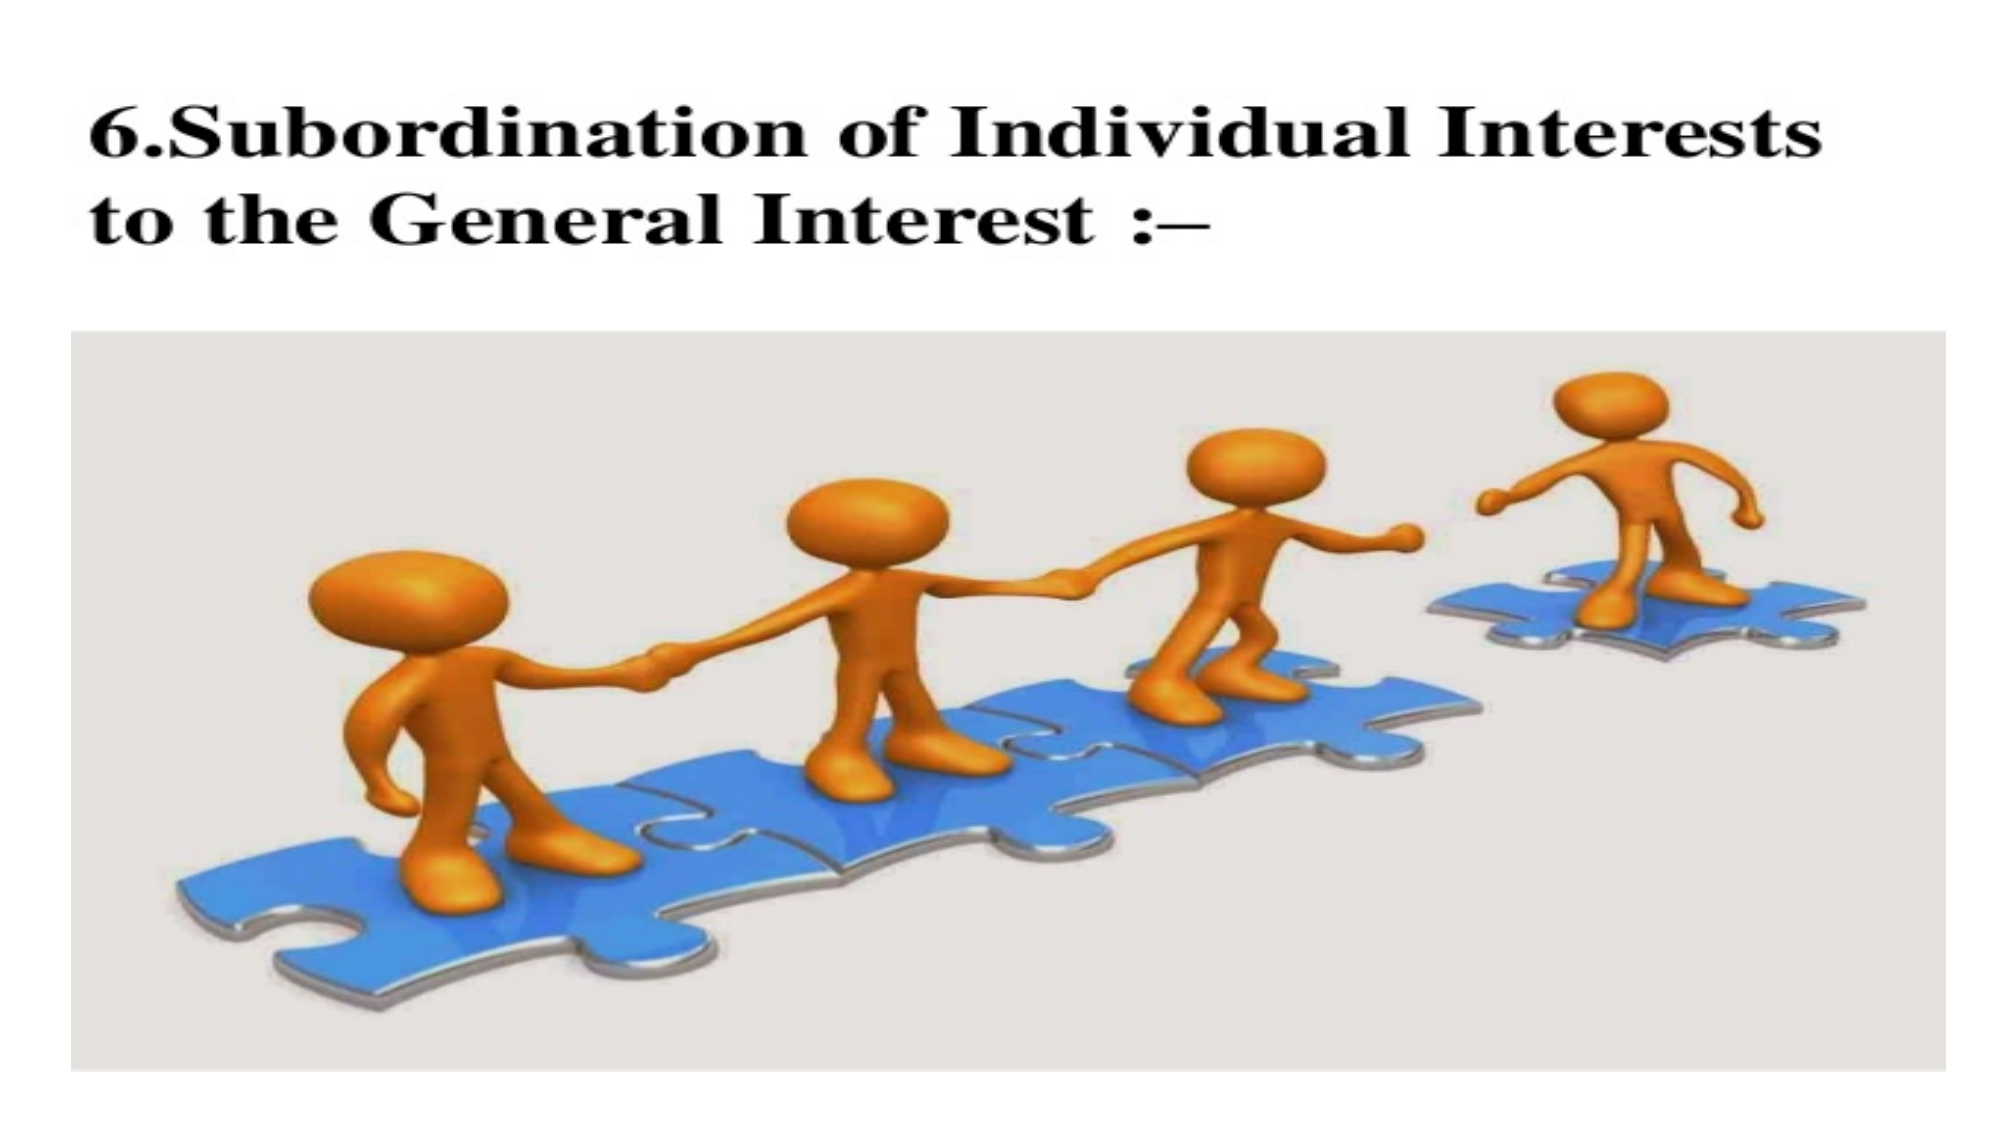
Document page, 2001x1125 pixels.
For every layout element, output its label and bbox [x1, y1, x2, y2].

list [71, 78, 1946, 1072]
